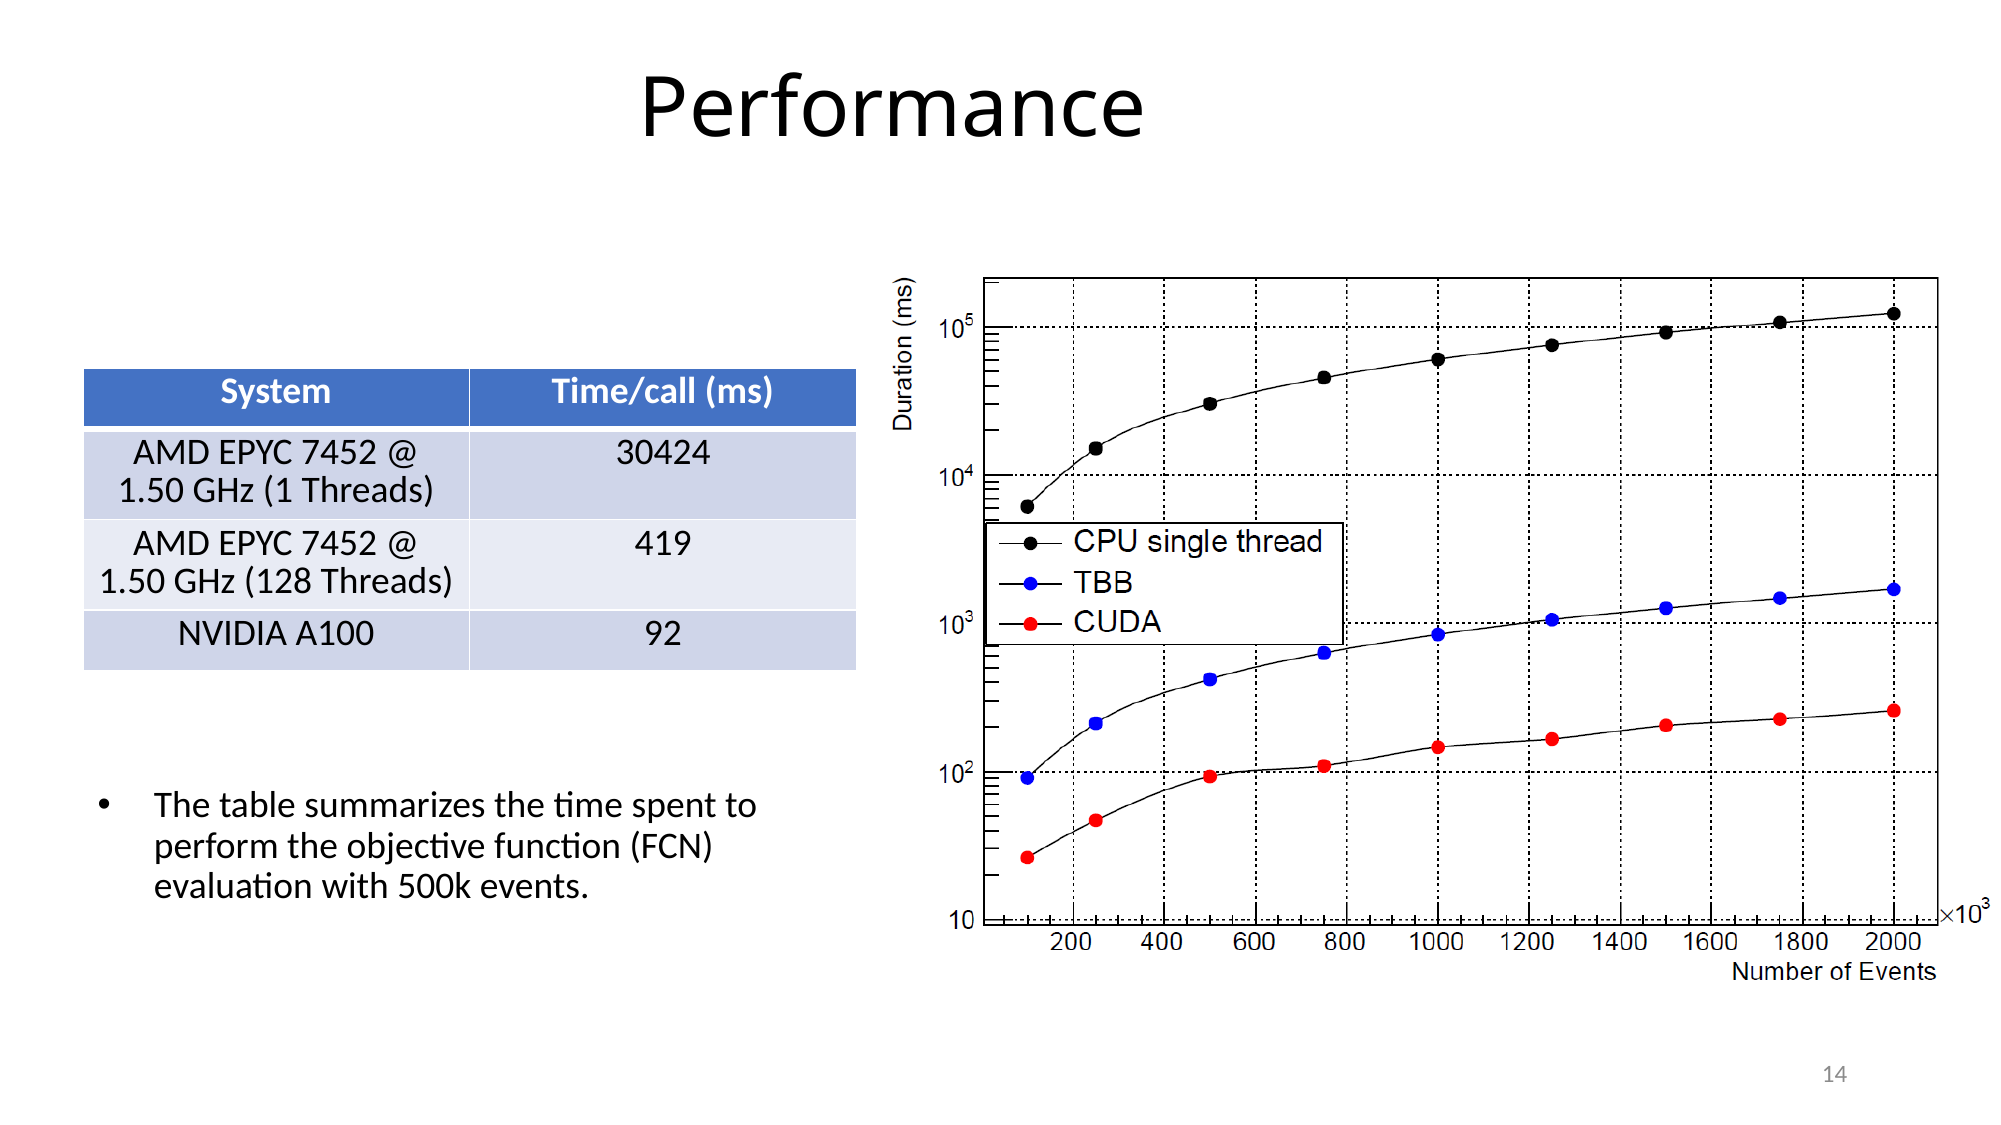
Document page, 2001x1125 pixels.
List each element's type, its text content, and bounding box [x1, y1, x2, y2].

table_cell NVIDIA A100 [84, 611, 469, 670]
table_cell AMD EPYC 7452 @ 1.50 GHz (1 Threads) [84, 432, 469, 519]
table_cell AMD EPYC 7452 @ 1.50 GHz (128 Threads) [84, 520, 469, 609]
text_box The table summarizes the time spent to perform the objective function (FCN) evaluation with 500k events. [82, 760, 857, 931]
picture [872, 239, 1996, 993]
table_header Time/call (ms) [470, 369, 856, 426]
slide_number 14 [1412, 1042, 1863, 1103]
title Performance [352, 24, 1435, 194]
table_cell 92 [470, 611, 856, 670]
table_cell 419 [470, 520, 856, 609]
table_header System [84, 369, 469, 426]
table_cell 30424 [470, 432, 856, 519]
